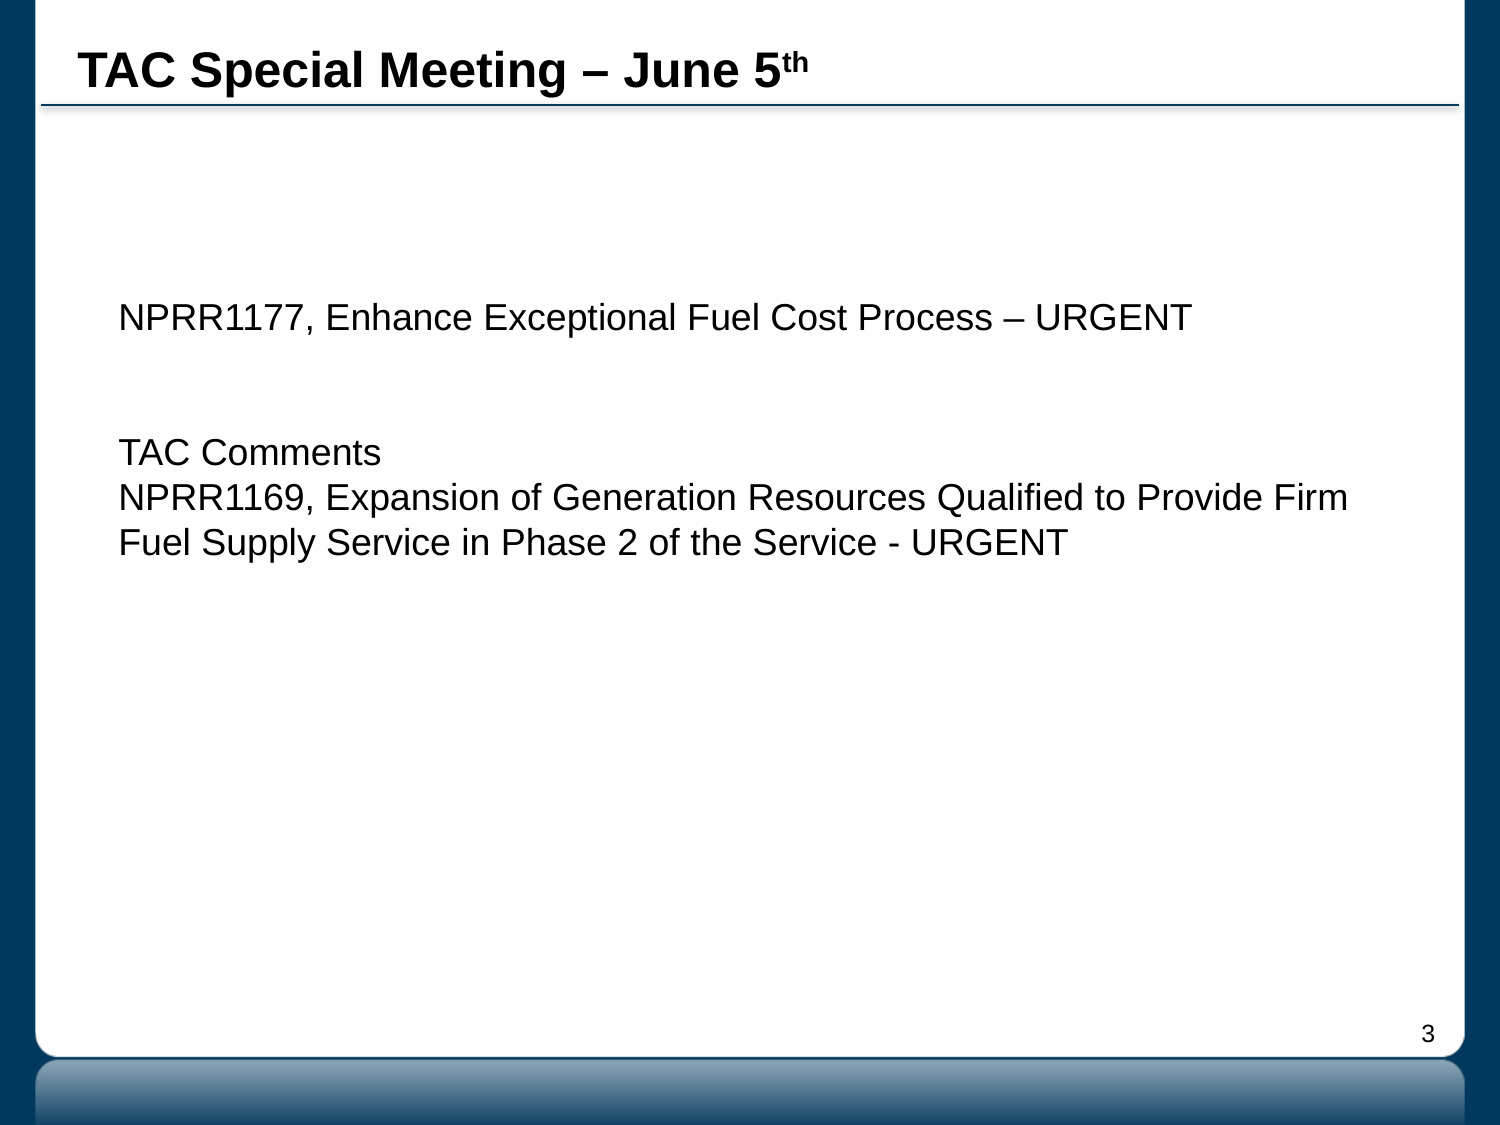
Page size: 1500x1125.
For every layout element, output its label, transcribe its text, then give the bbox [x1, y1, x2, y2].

title TAC Special Meeting – June 5th [62, 29, 1450, 106]
text_box NPRR1177, Enhance Exceptional Fuel Cost Process – URGENT TAC Comments NPRR1169, Expansion of Generation Resources Qualified to Provide Firm Fuel Supply Service in Phase 2 of the Service - URGENT [103, 286, 1378, 571]
picture [35, 0, 1465, 1125]
